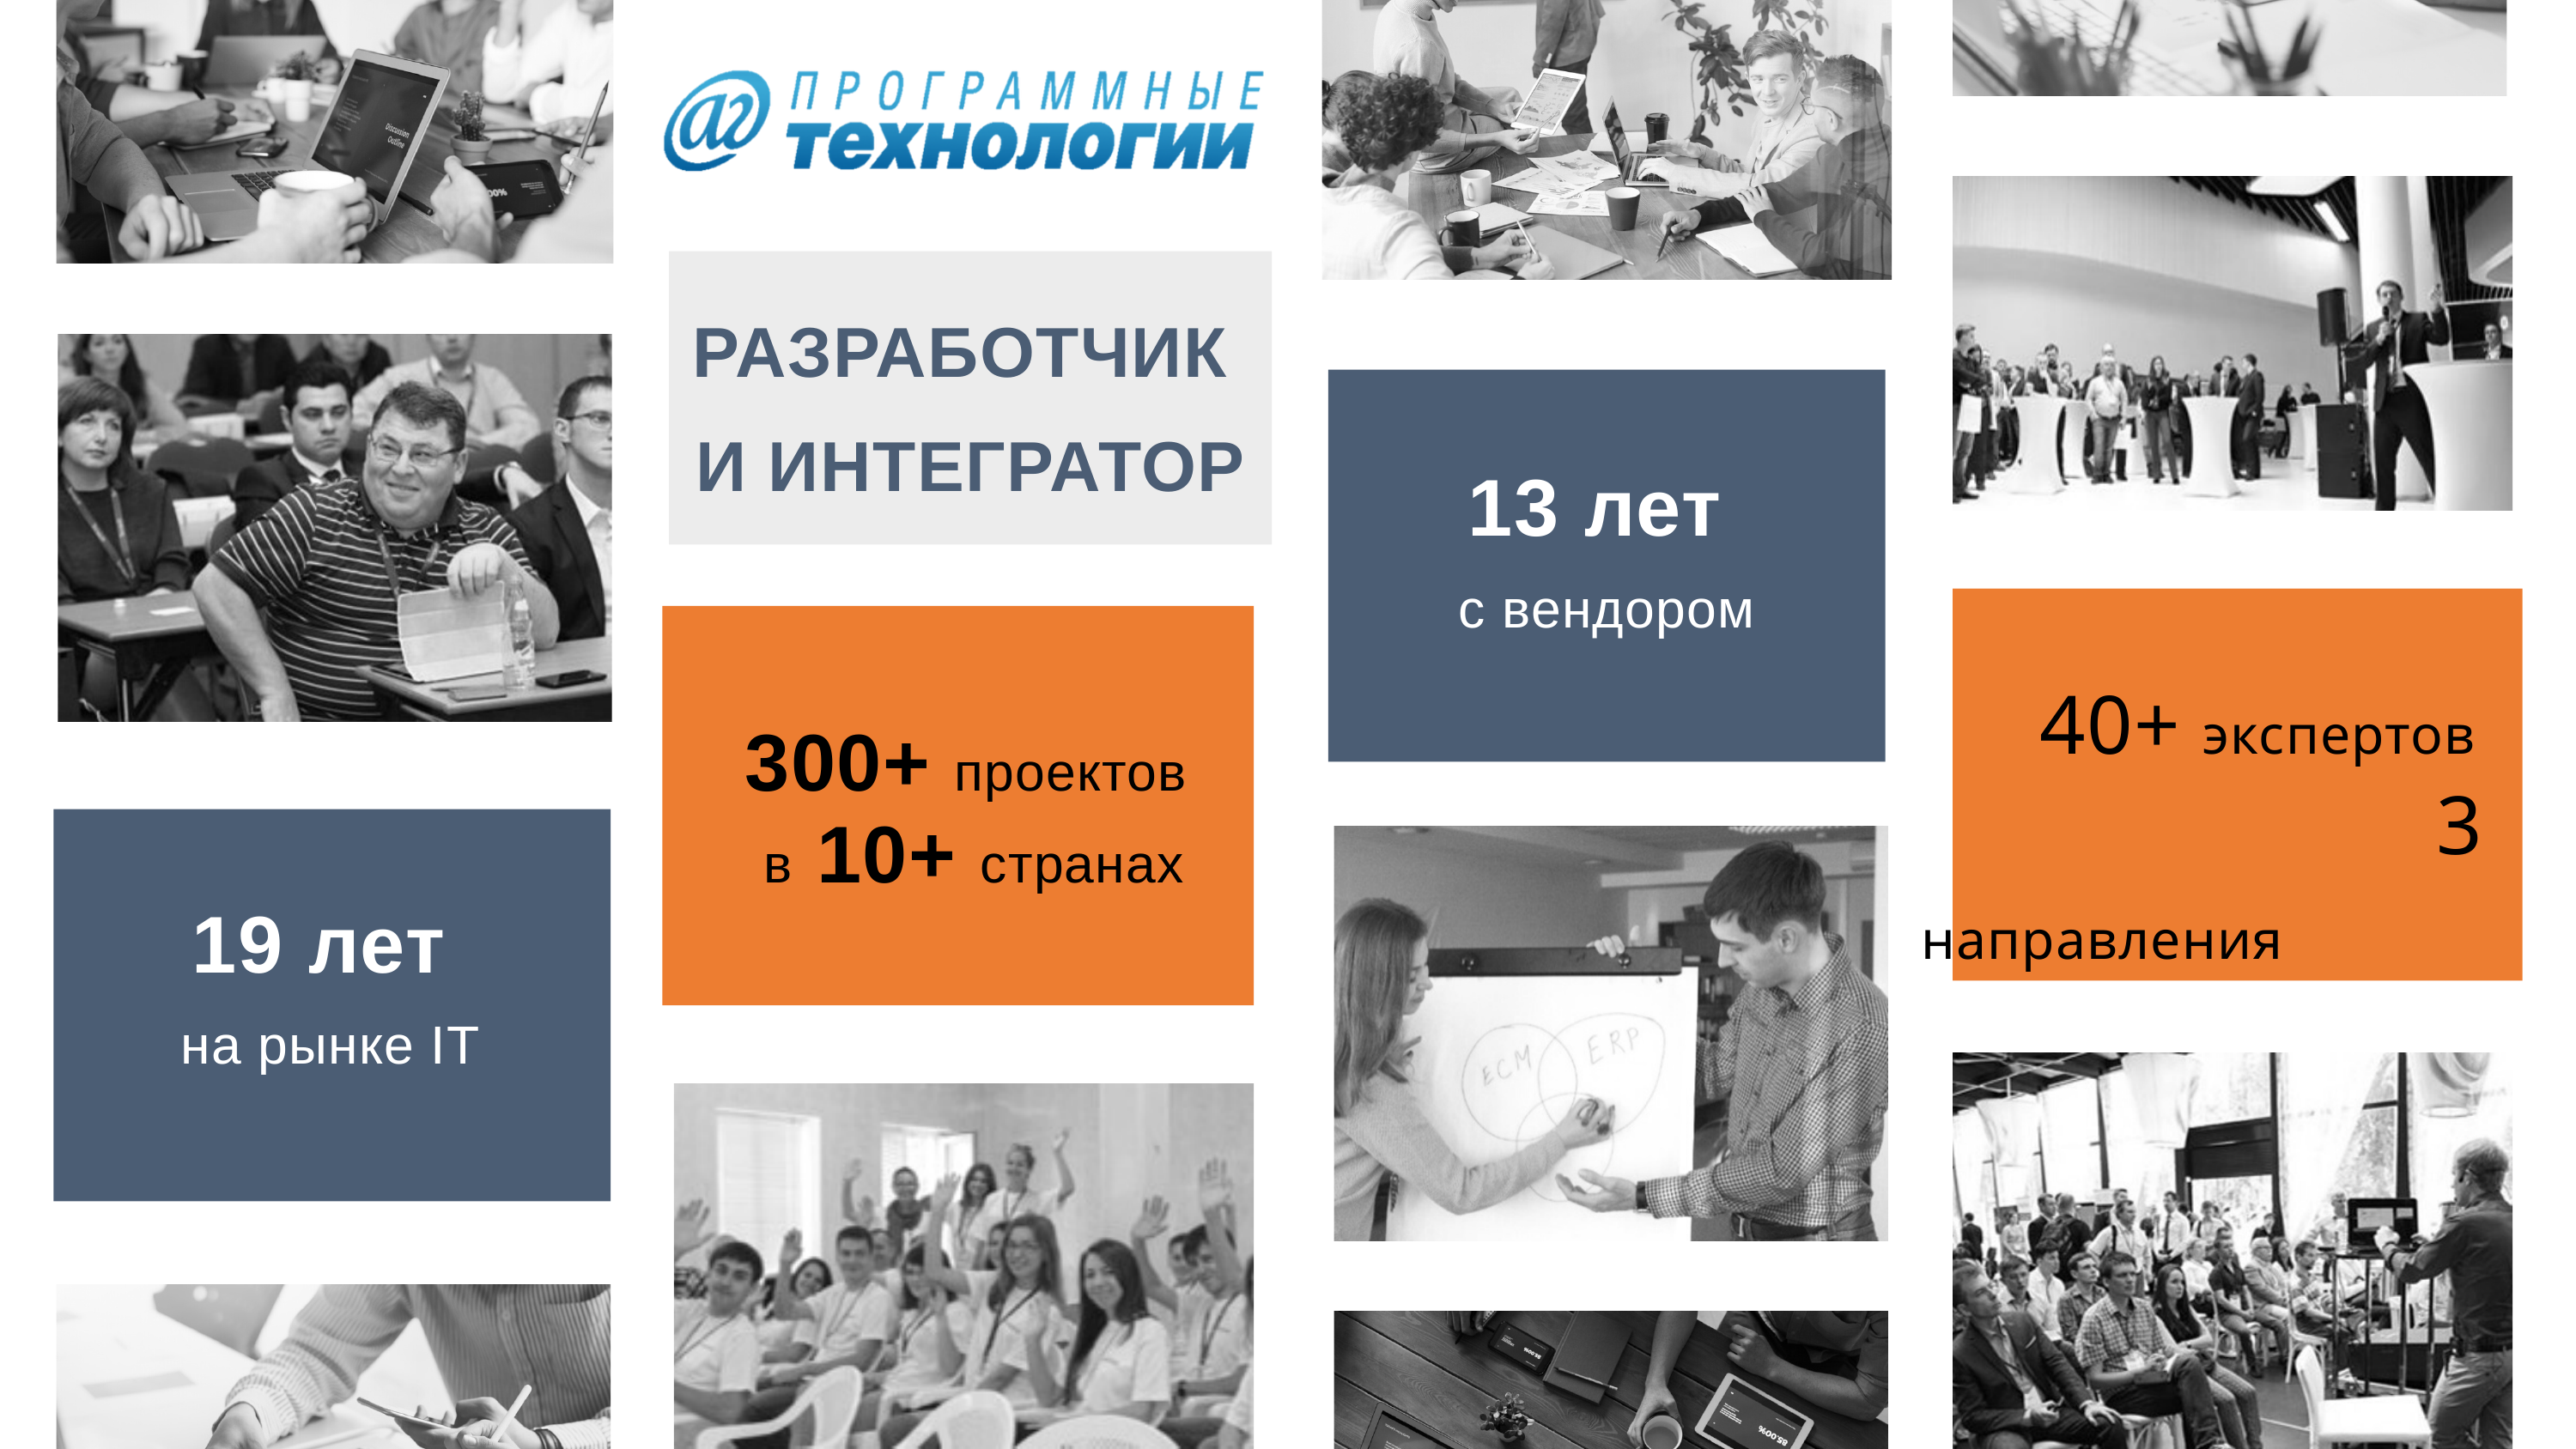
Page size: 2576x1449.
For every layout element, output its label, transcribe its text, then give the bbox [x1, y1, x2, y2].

text_box 13 лет с вендором [1332, 423, 1882, 639]
picture [1321, 0, 1893, 280]
picture [673, 1082, 1255, 1449]
picture [58, 333, 612, 723]
picture [56, 0, 614, 264]
picture [1952, 1052, 2513, 1449]
text_box 19 лет на рынке IT [53, 859, 608, 1075]
text_box РАЗРАБОТЧИК И ИНТЕГРАТОР [678, 276, 1262, 506]
picture [1952, 0, 2507, 97]
picture [1334, 1311, 1889, 1449]
picture [1334, 825, 1889, 1241]
text_box [1953, 588, 2523, 981]
text_box [669, 251, 1273, 545]
text_box 300+ проектов в 10+ странах [692, 714, 1255, 900]
picture [639, 42, 1289, 192]
text_box 40+ экспертов 3 направления [1921, 670, 2484, 970]
picture [56, 1284, 611, 1449]
text_box [662, 605, 1255, 1006]
text_box [53, 809, 611, 1202]
text_box [1327, 369, 1886, 762]
picture [1952, 176, 2513, 511]
